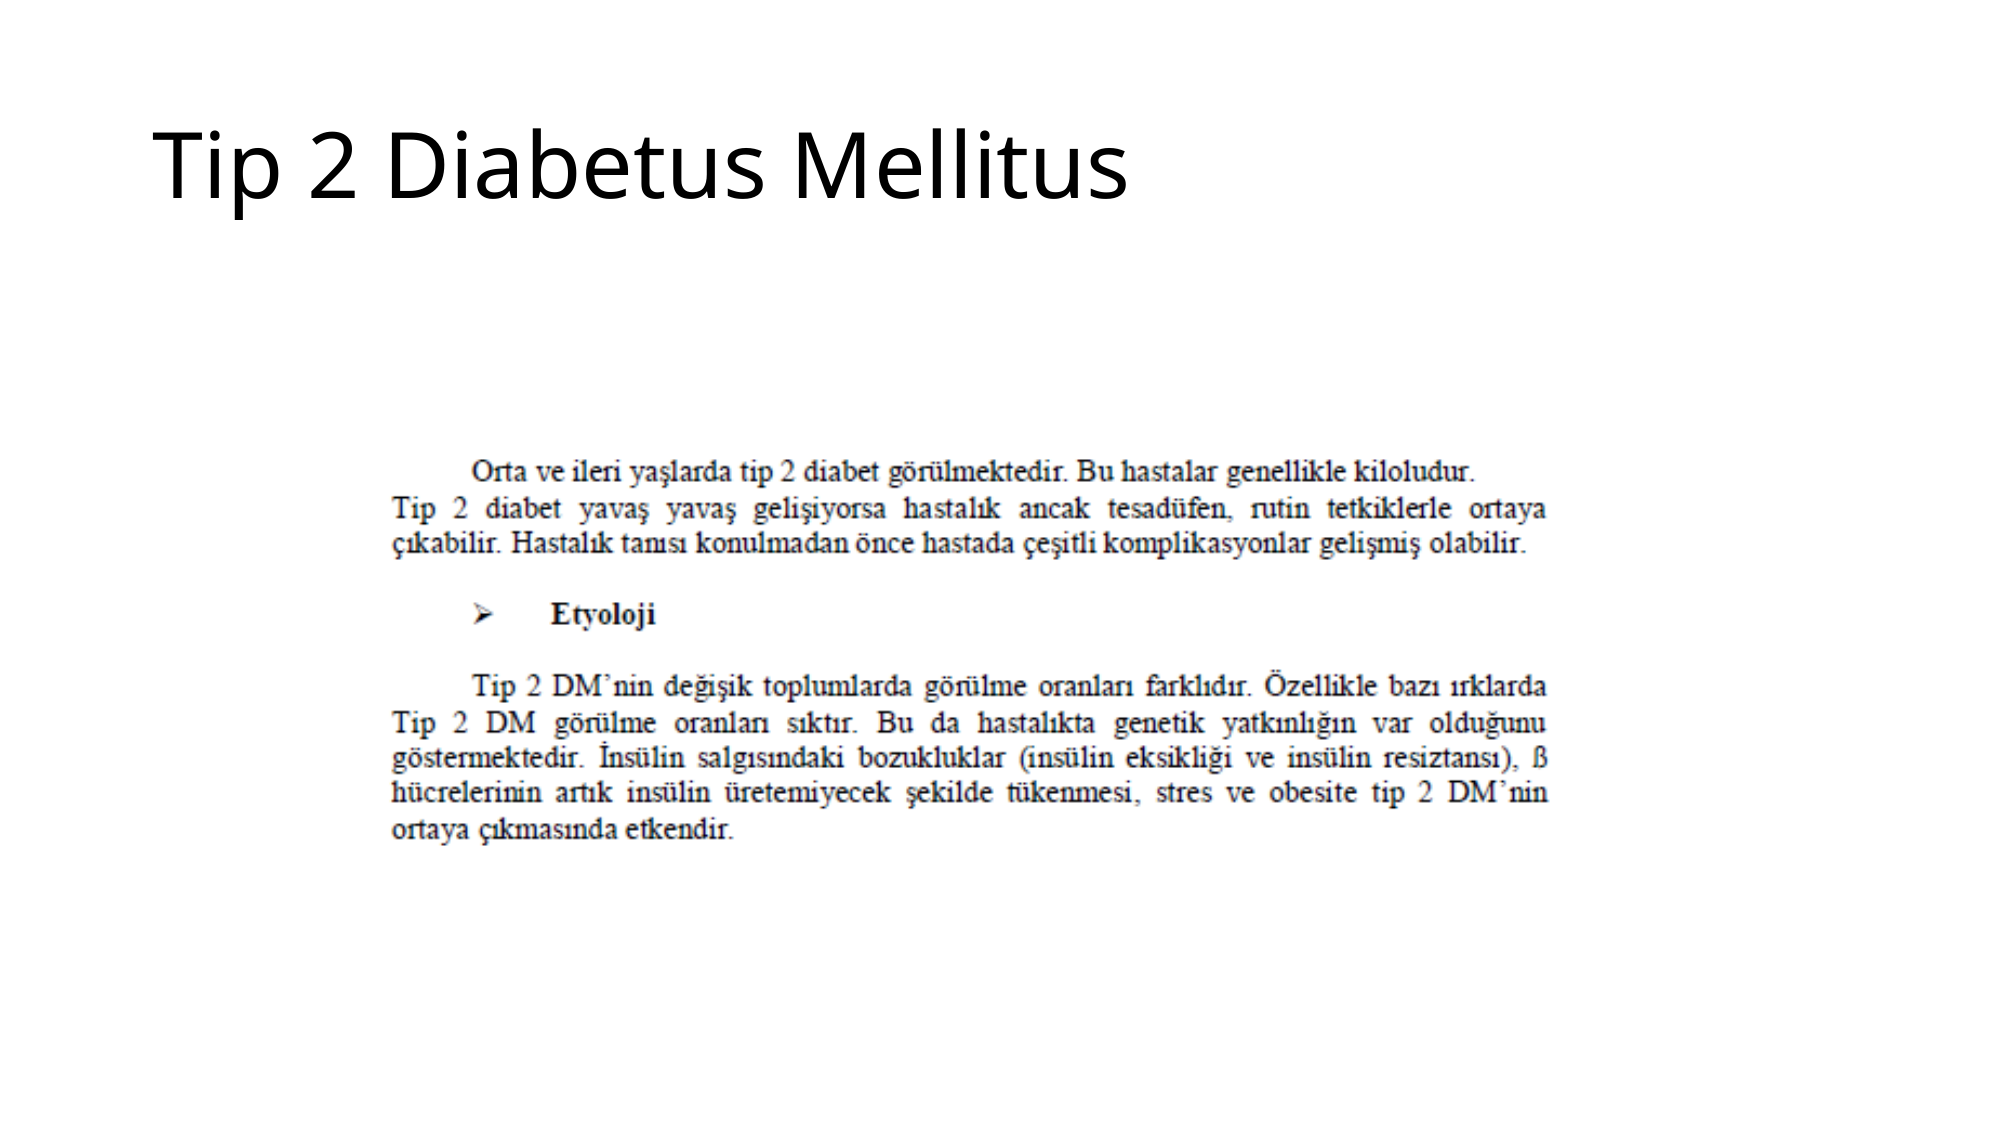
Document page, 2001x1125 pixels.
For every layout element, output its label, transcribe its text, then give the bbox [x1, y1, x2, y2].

title Tip 2 Diabetus Mellitus [137, 59, 1863, 278]
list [362, 432, 1593, 859]
